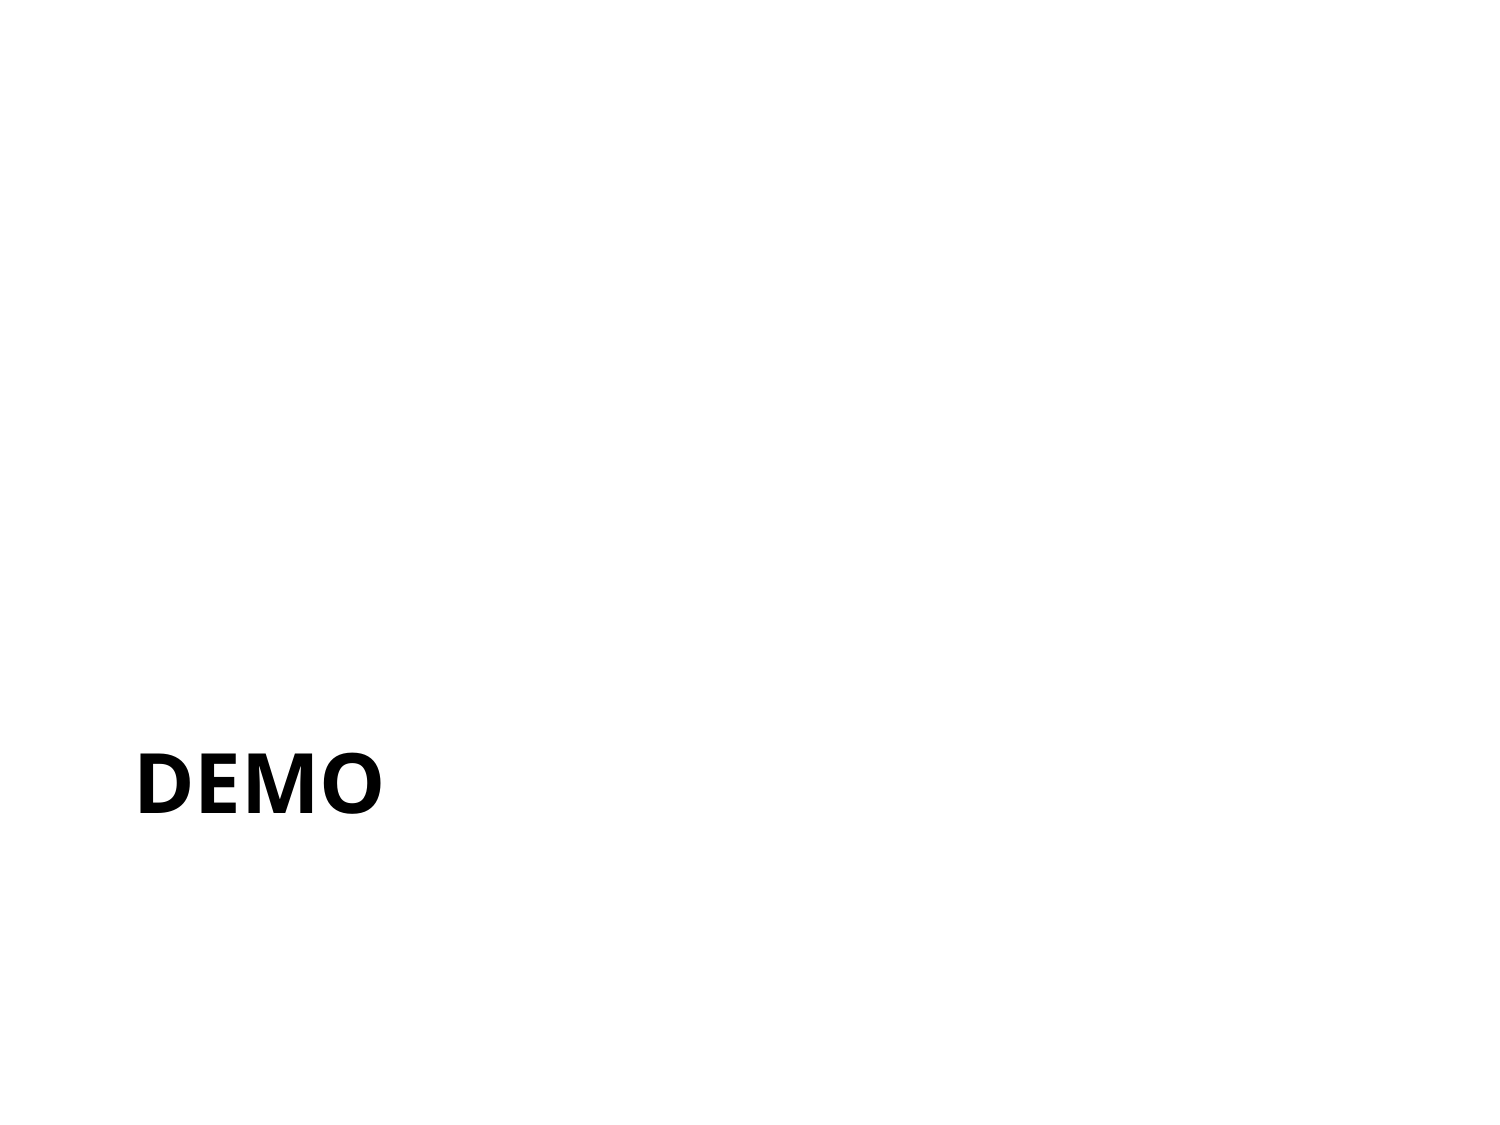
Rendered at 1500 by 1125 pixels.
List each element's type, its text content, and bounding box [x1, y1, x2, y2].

title Demo [118, 722, 1394, 947]
